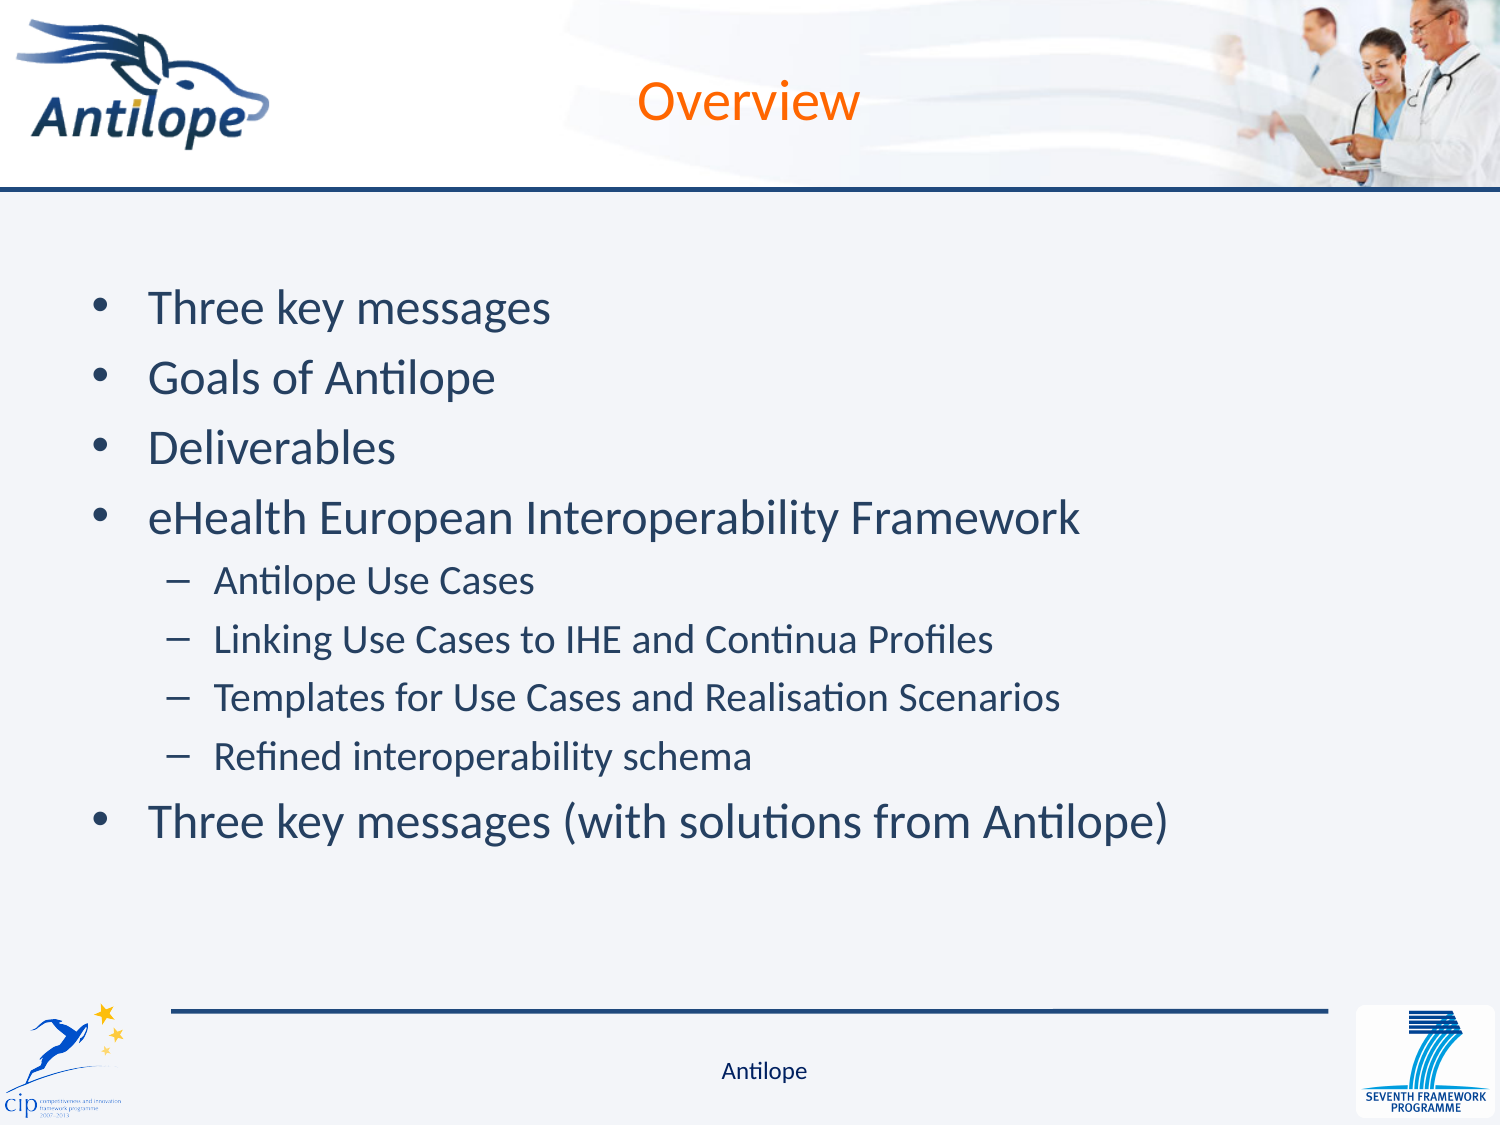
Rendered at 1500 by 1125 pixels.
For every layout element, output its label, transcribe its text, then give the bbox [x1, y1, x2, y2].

list Three key messages Goals of Antilope Deliverables eHealth European Interoperability Framework Antilope Use Cases Linking Use Cases to IHE and Continua Profiles Templates for Use Cases and Realisation Scenarios Refined interoperability schema Three key messages (with solutions from Antilope) [76, 267, 1423, 953]
picture [0, 0, 1500, 187]
footer Antilope [395, 1046, 1140, 1107]
picture [1356, 1005, 1495, 1118]
picture [5, 1003, 124, 1118]
text_box Overview [459, 37, 1040, 156]
